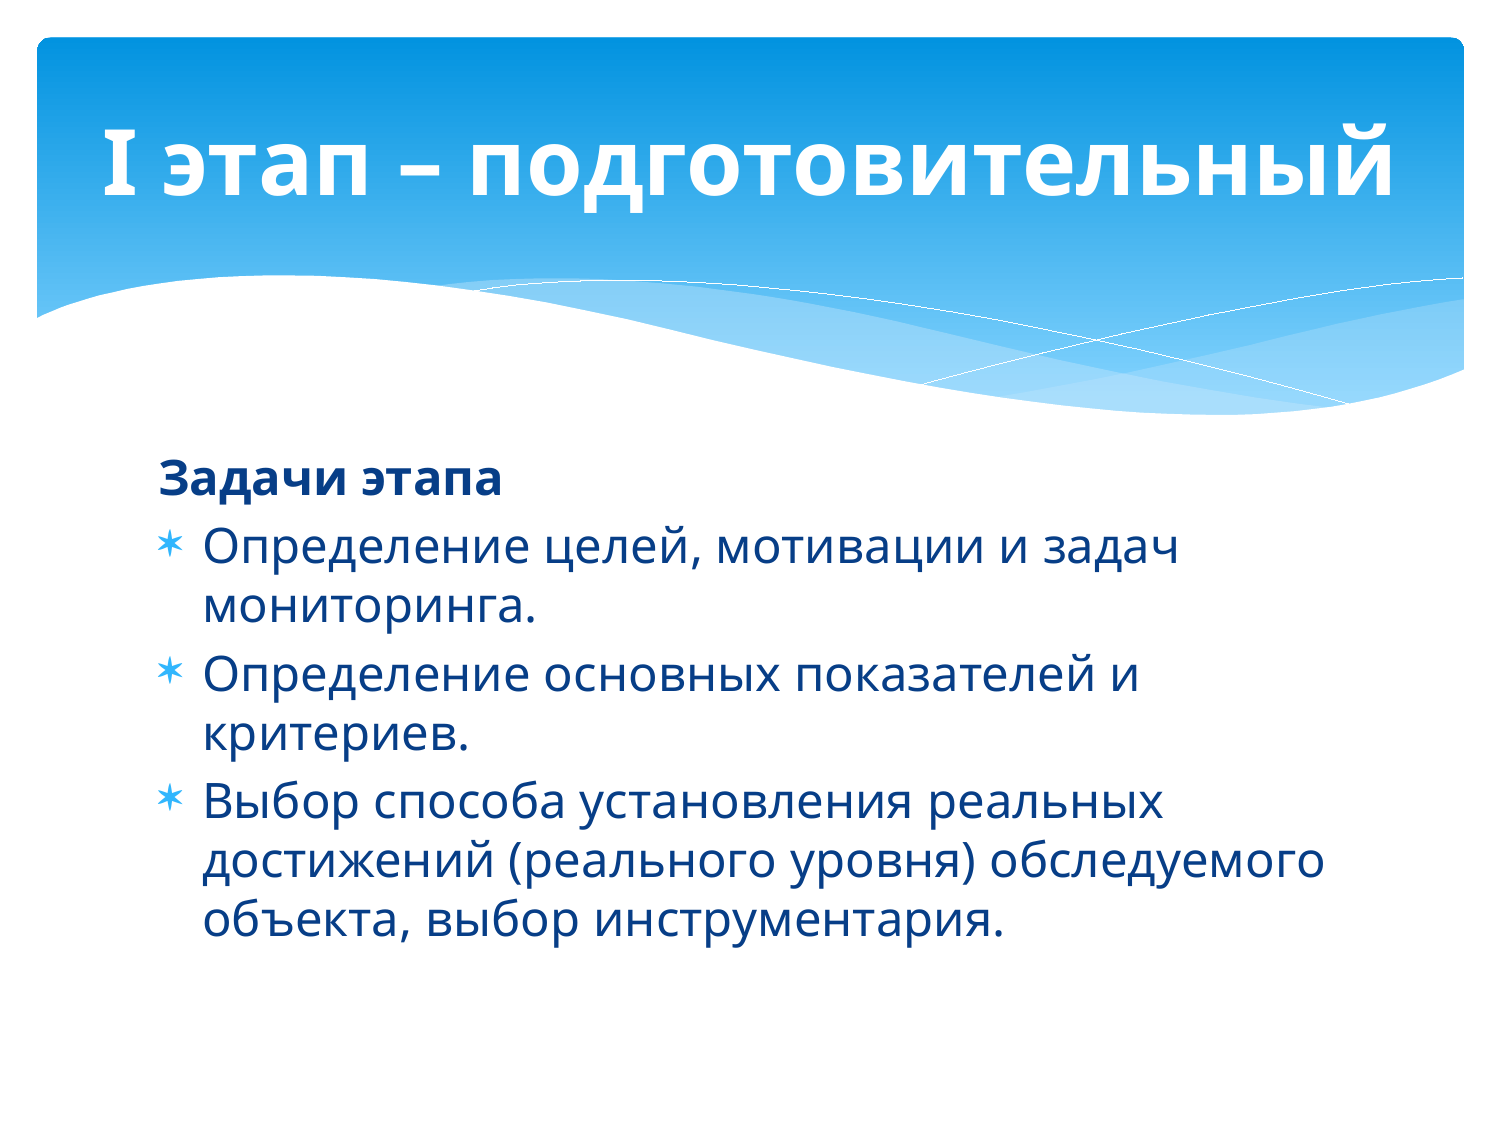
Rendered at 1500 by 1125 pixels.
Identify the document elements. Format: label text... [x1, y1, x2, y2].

list Задачи этапа Определение целей, мотивации и задач мониторинга. Определение основных показателей и критериев. Выбор способа установления реальных достижений (реального уровня) обследуемого объекта, выбор инструментария. [143, 438, 1359, 1005]
title I этап – подготовительный [75, 55, 1425, 261]
